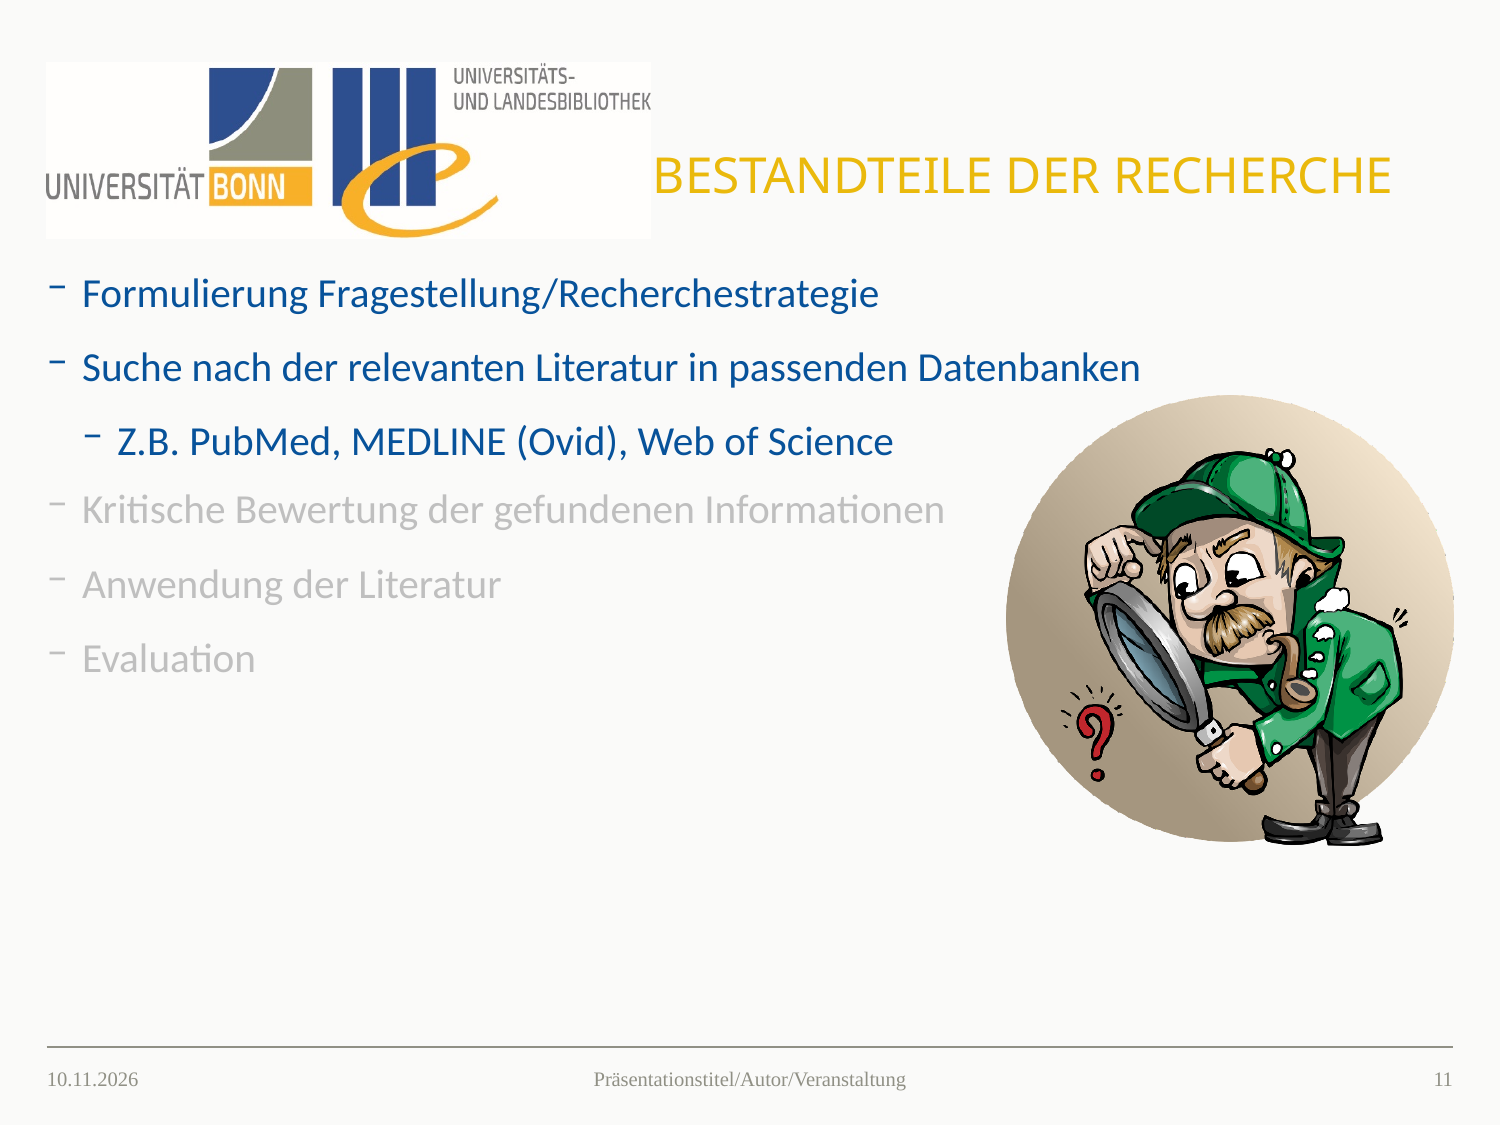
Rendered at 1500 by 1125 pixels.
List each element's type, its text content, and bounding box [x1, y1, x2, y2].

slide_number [46, 1046, 188, 1110]
picture [46, 62, 651, 239]
picture [1006, 395, 1454, 847]
title Bestandteile der Recherche [652, 62, 1454, 204]
list Formulierung Fragestellung/Recherchestrategie Suche nach der relevanten Literatur in passenden Datenbanken Z.B. PubMed, MEDLINE (Ovid), Web of Science Kritische Bewertung der gefundenen Informationen Anwendung der Literatur Evaluation [47, 265, 1454, 985]
slide_number 10 [1359, 1046, 1454, 1110]
footer Präsentationstitel/Autor/Veranstaltung [339, 1046, 1161, 1110]
